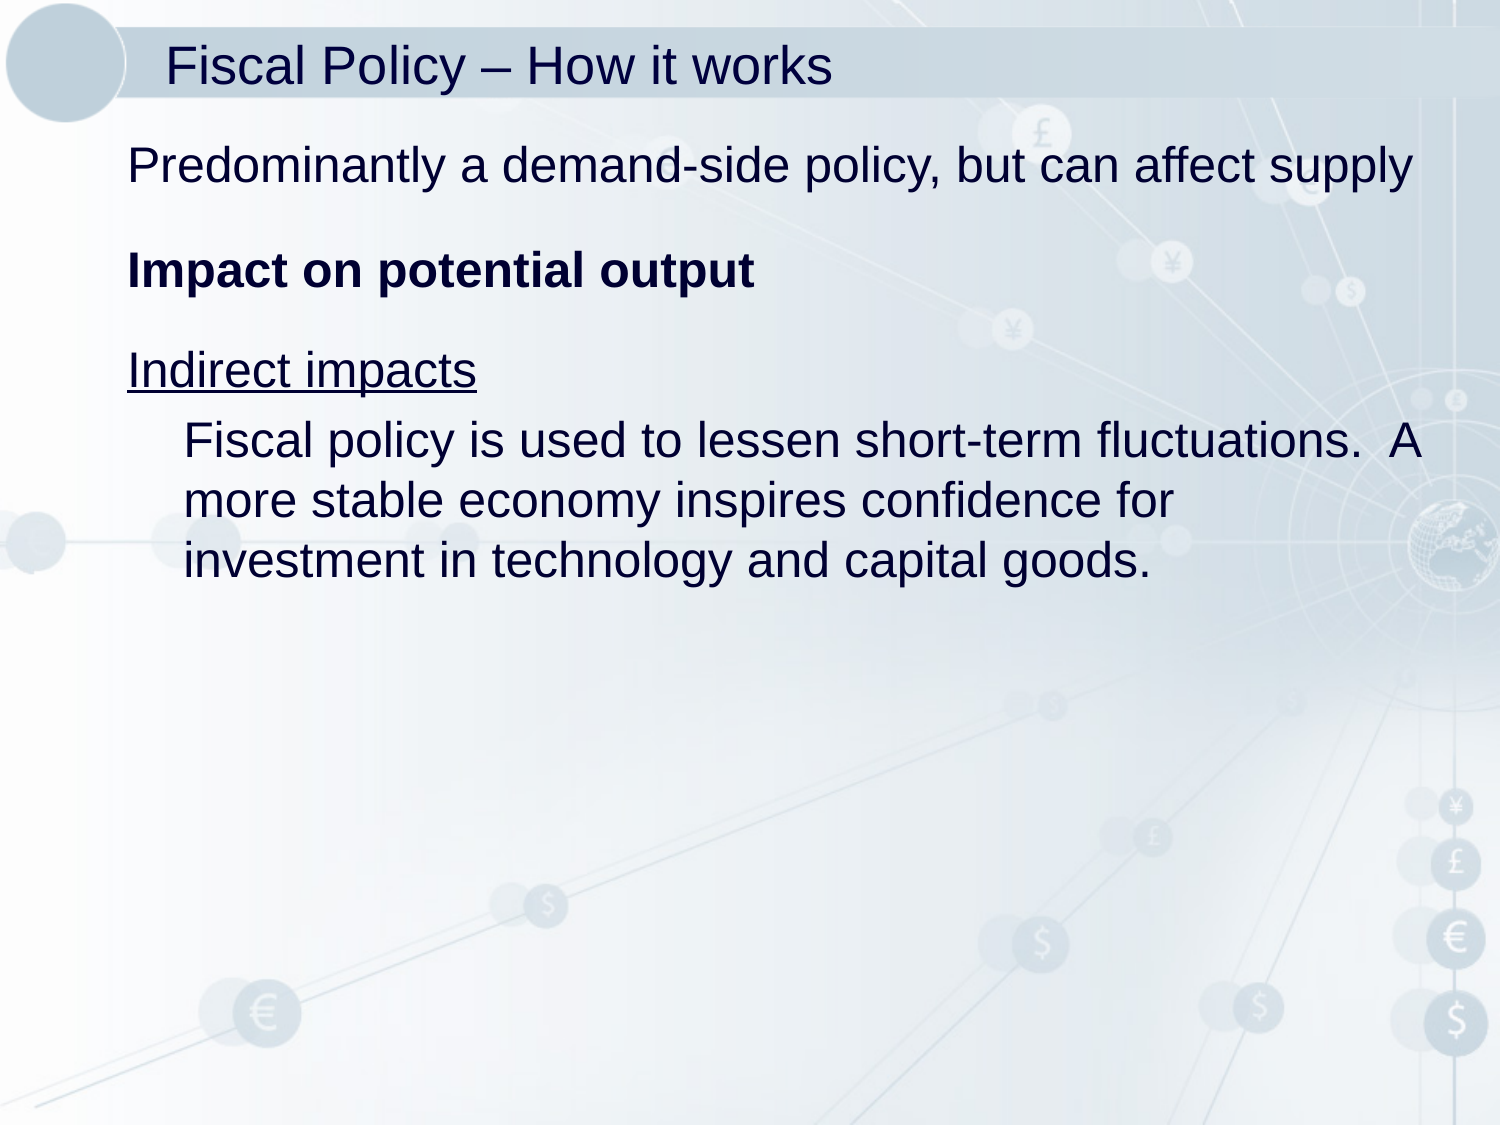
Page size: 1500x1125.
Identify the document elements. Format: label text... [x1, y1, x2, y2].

list Predominantly a demand-side policy, but can affect supply Impact on potential output Indirect impacts Fiscal policy is used to lessen short-term fluctuations. A more stable economy inspires confidence for investment in technology and capital goods. [111, 125, 1438, 869]
title Fiscal Policy – How it works [149, 24, 1500, 103]
picture [0, 0, 1500, 1125]
